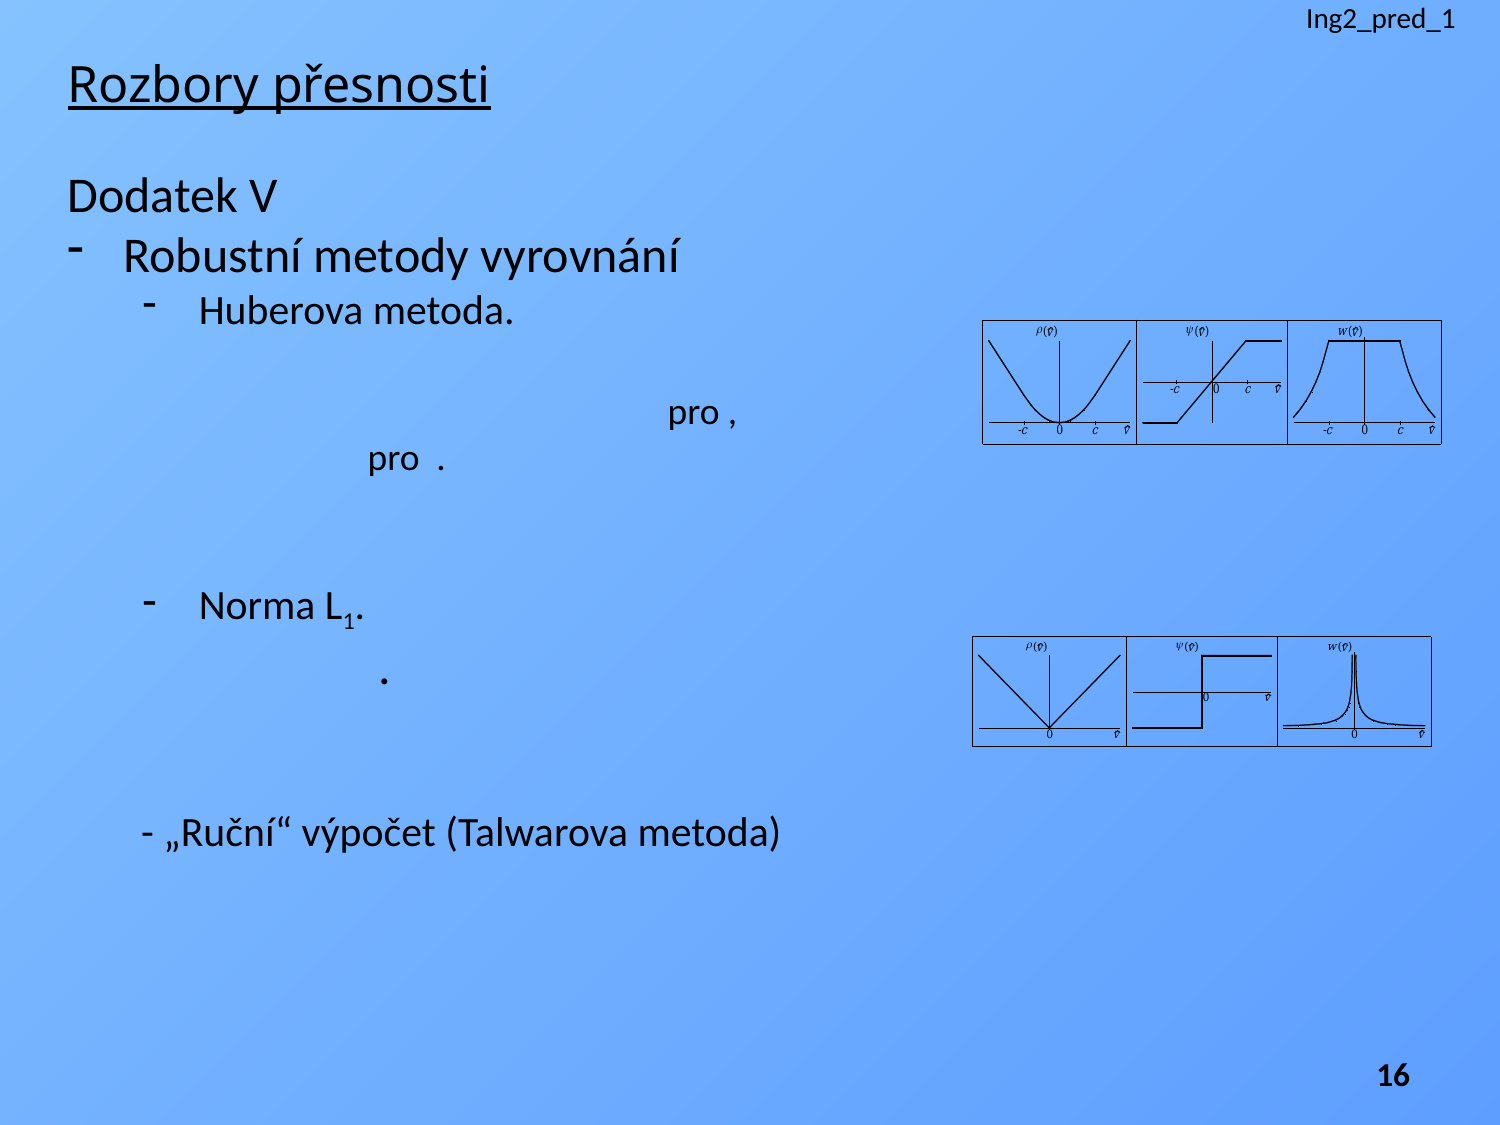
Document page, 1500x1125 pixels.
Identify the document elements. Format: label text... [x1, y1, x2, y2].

picture [954, 219, 1463, 540]
slide_number 16 [1074, 1042, 1425, 1103]
text_box Ing2_pred_1 [1201, 1, 1471, 42]
picture [946, 562, 1456, 845]
